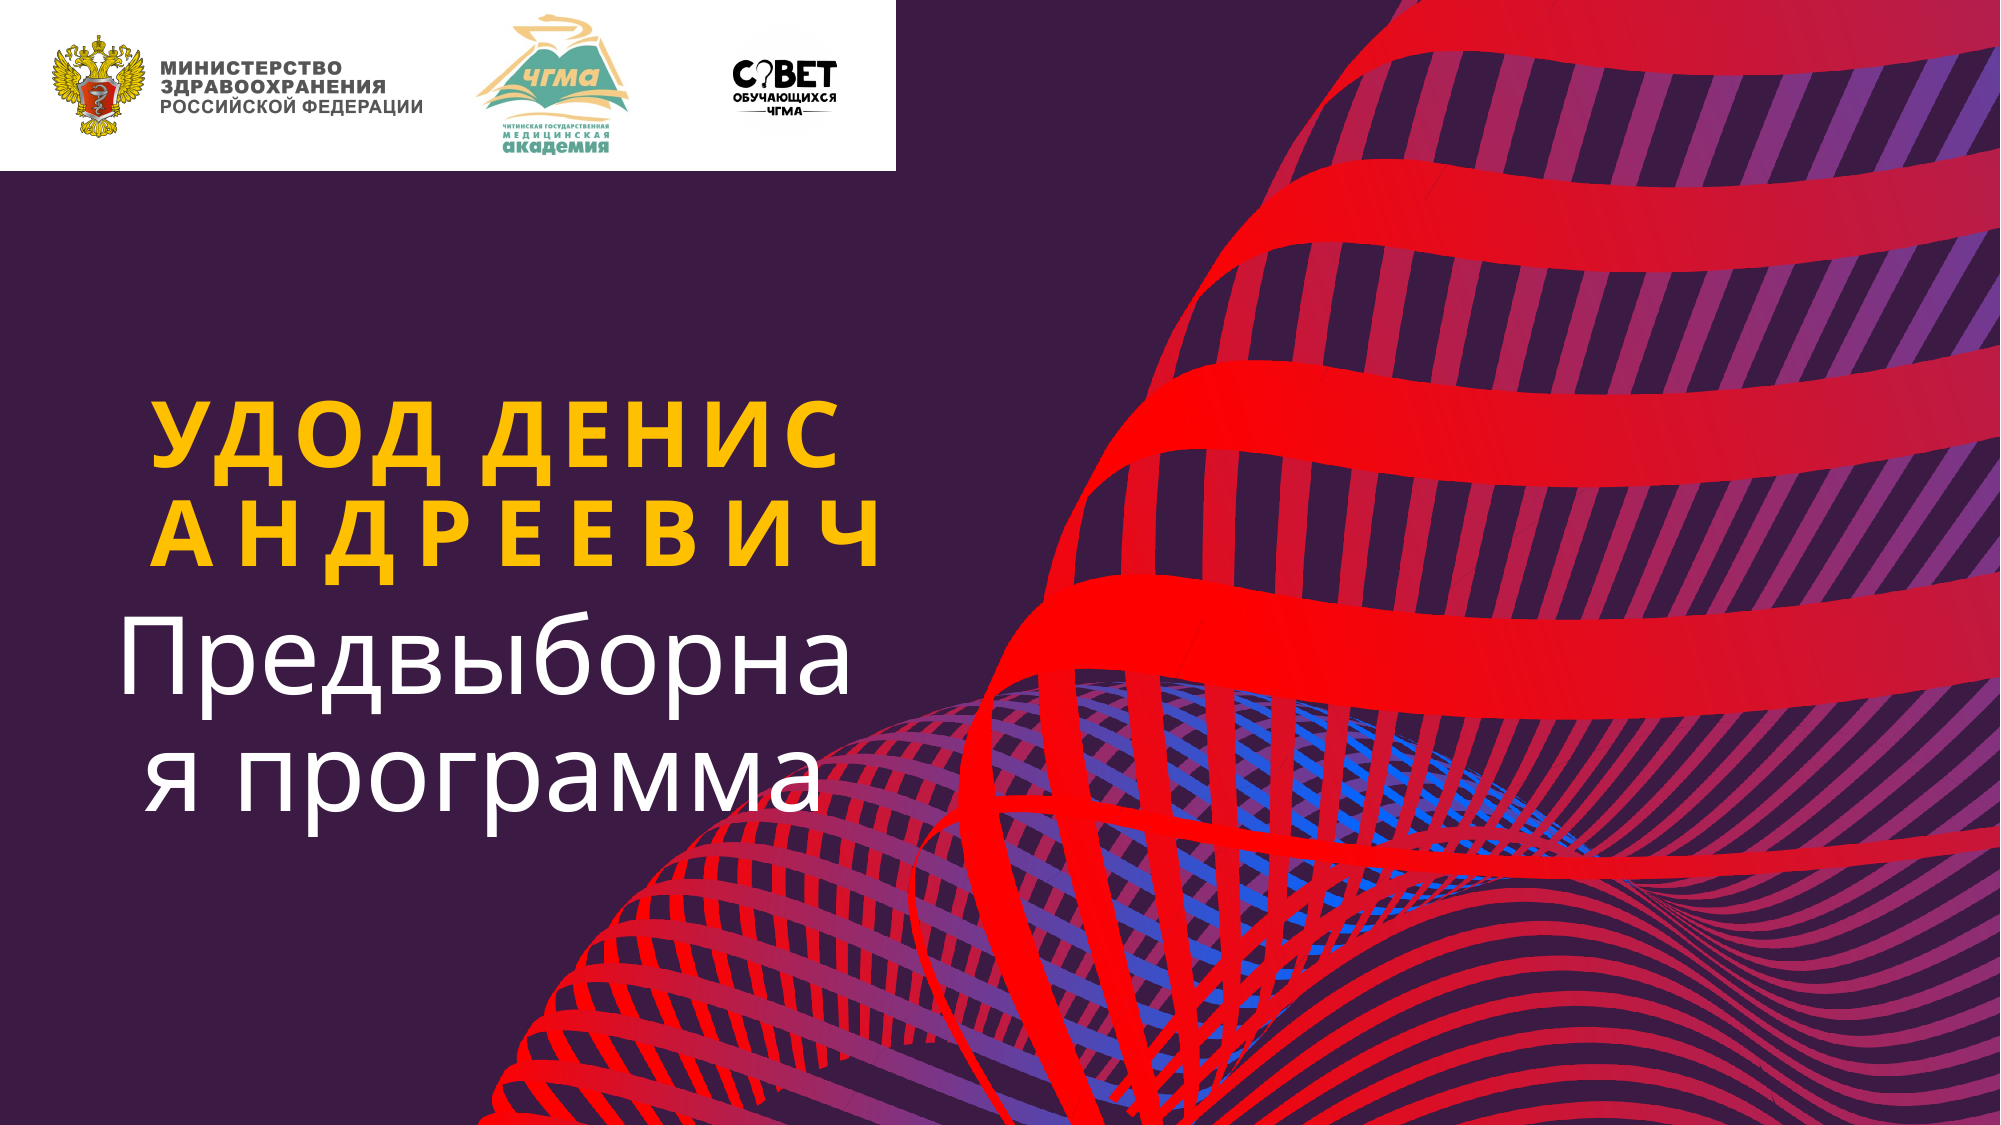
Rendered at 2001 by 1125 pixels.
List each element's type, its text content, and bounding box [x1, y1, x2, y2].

text_box [0, 0, 896, 171]
picture [475, 14, 629, 158]
title Удод Денис андреевич [135, 277, 954, 594]
list Предвыборная программа [76, 593, 895, 911]
picture [52, 35, 422, 138]
picture [0, 0, 2000, 1125]
picture [724, 18, 845, 146]
